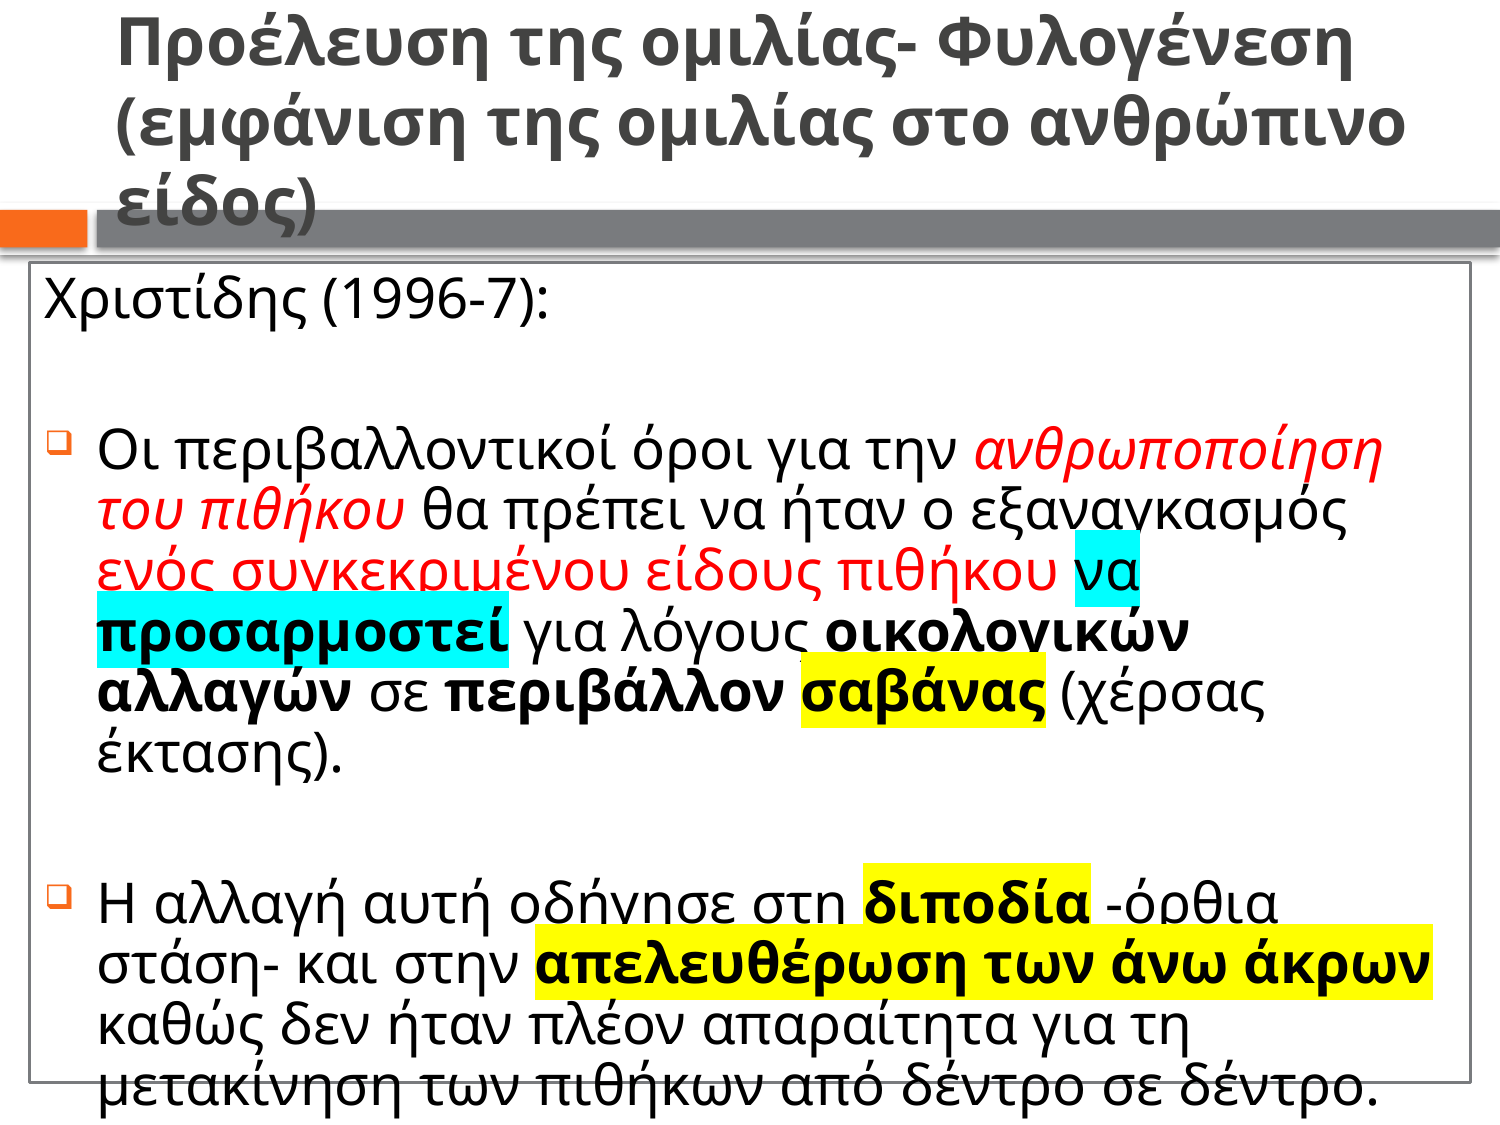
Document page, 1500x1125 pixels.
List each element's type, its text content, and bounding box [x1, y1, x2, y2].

title Προέλευση της ομιλίας- Φυλογένεση (εμφάνιση της ομιλίας στο ανθρώπινο είδος) [100, 37, 1439, 201]
list Χριστίδης (1996-7): Οι περιβαλλοντικοί όροι για την ανθρωποποίηση του πιθήκου θα πρέπει να ήταν ο εξαναγκασμός ενός συγκεκριμένου είδους πιθήκου να προσαρμοστεί για λόγους οικολογικών αλλαγών σε περιβάλλον σαβάνας (χέρσας έκτασης). Η αλλαγή αυτή οδήγησε στη διποδία -όρθια στάση- και στην απελευθέρωση των άνω άκρων καθώς δεν ήταν πλέον απαραίτητα για τη μετακίνηση των πιθήκων από δέντρο σε δέντρο. [28, 261, 1472, 1084]
